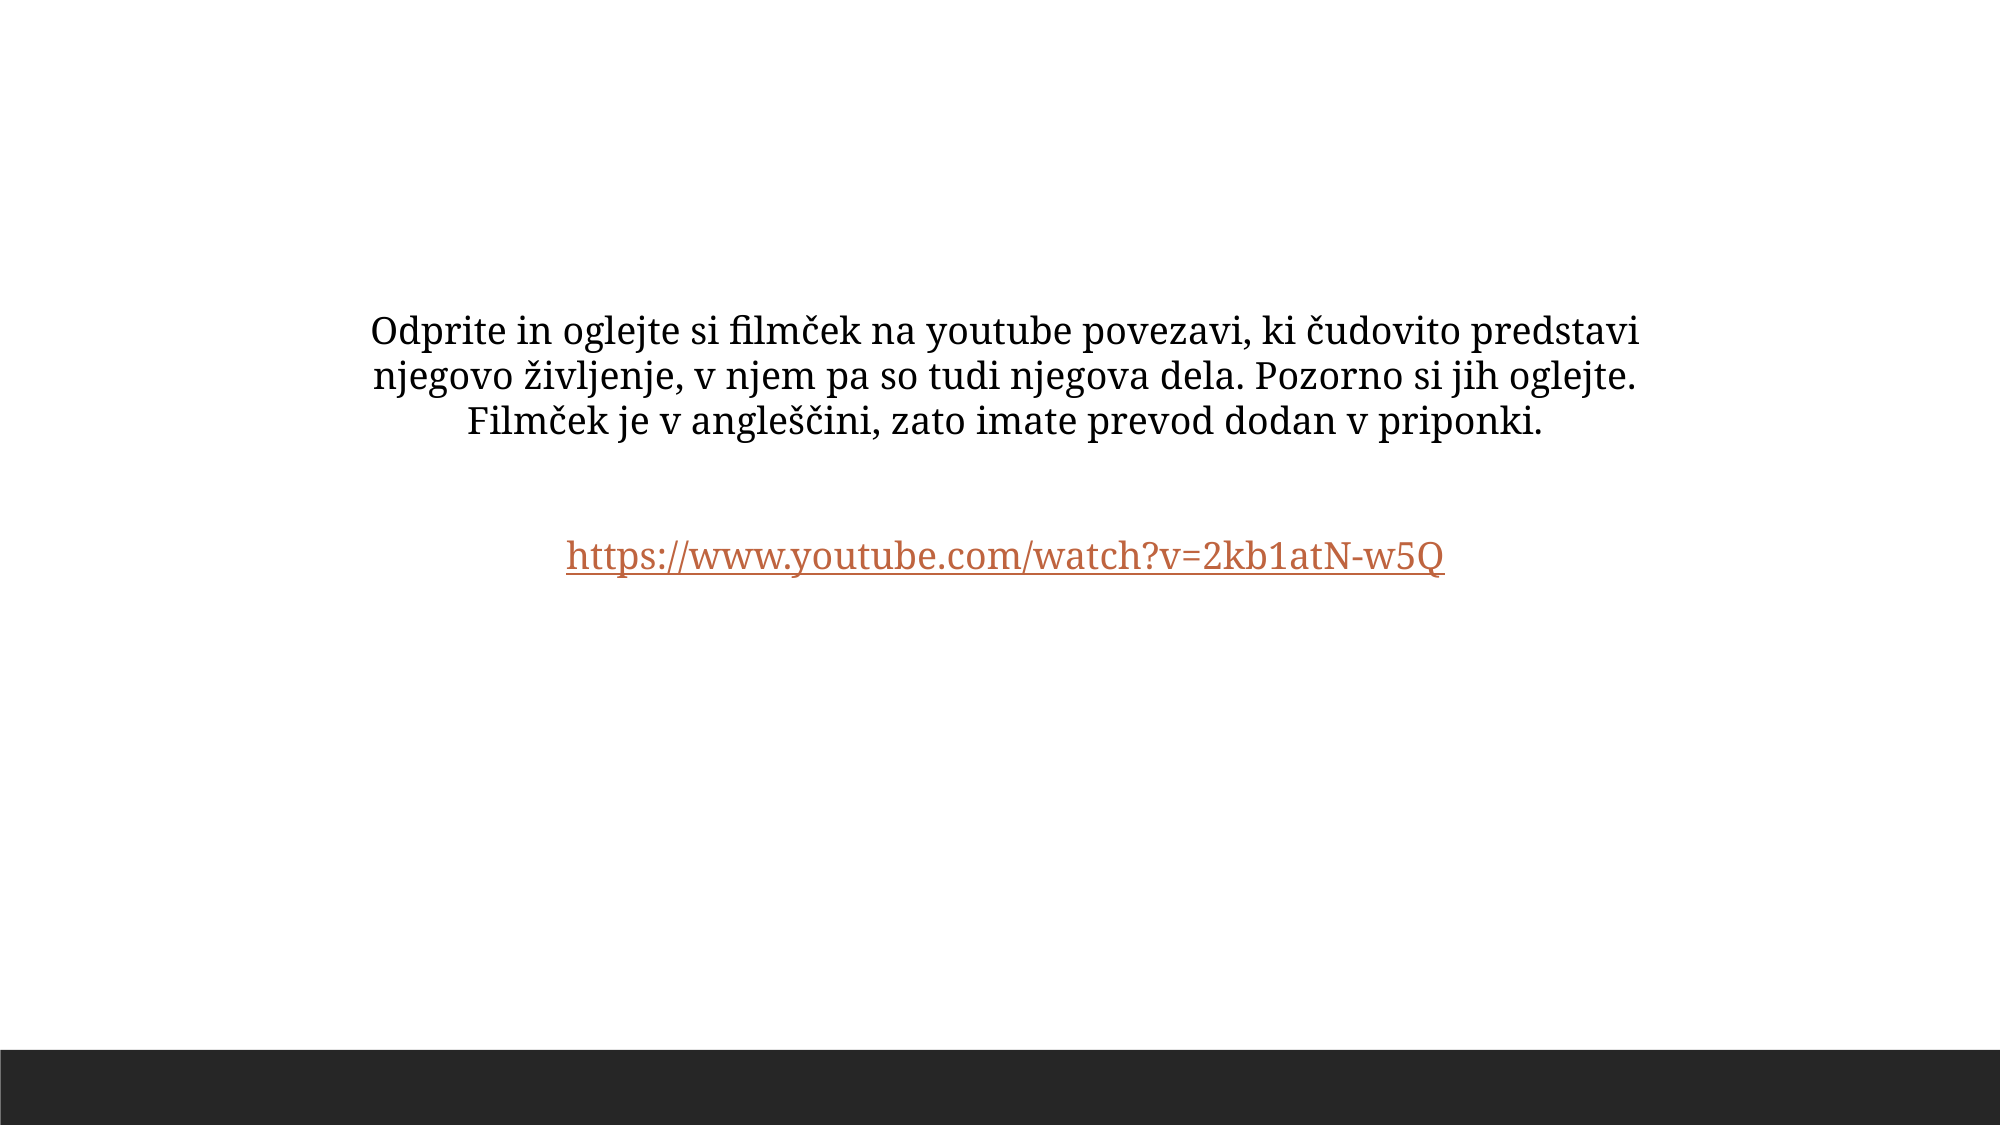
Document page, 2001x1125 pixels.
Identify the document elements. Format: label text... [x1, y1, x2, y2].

text_box Odprite in oglejte si filmček na youtube povezavi, ki čudovito predstavi njegovo življenje, v njem pa so tudi njegova dela. Pozorno si jih oglejte. Filmček je v angleščini, zato imate prevod dodan v priponki. https://www.youtube.com/watch?v=2kb1atN-w5Q [346, 299, 1665, 591]
